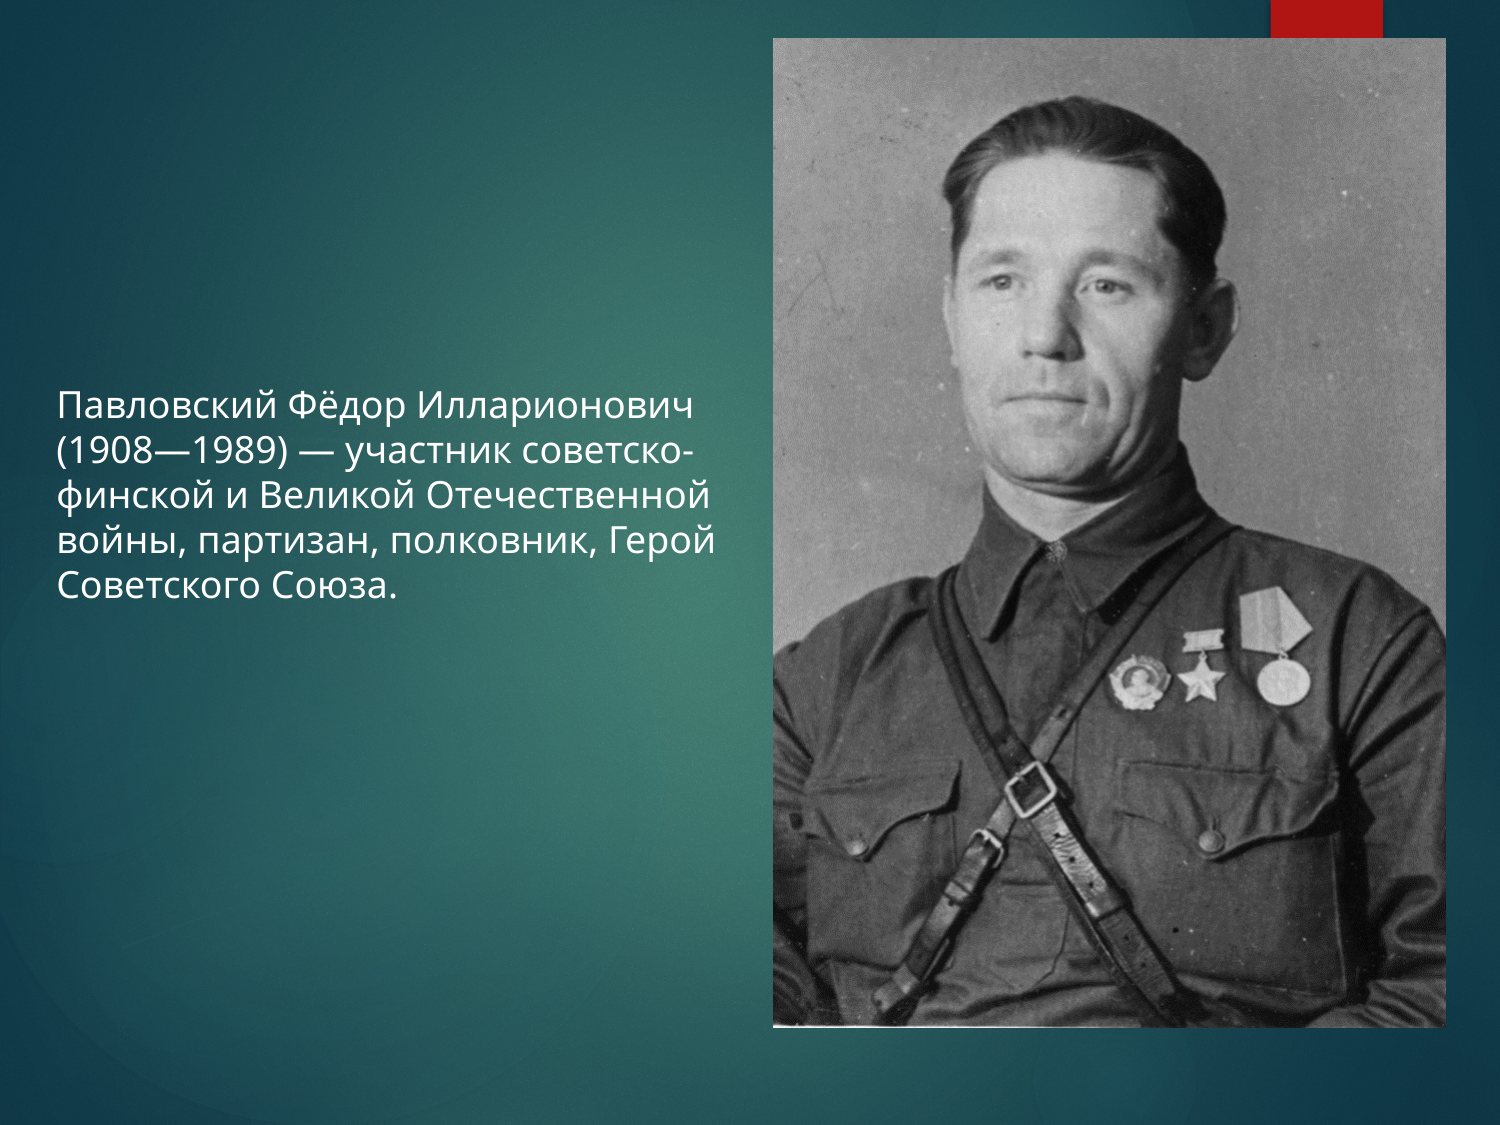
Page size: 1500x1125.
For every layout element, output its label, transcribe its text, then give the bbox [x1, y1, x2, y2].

picture [773, 38, 1446, 1029]
list Павловский Фёдор Илларионович (1908—1989) — участник советско-финской и Великой Отечественной войны, партизан, полковник, Герой Советского Союза. [41, 373, 774, 1125]
